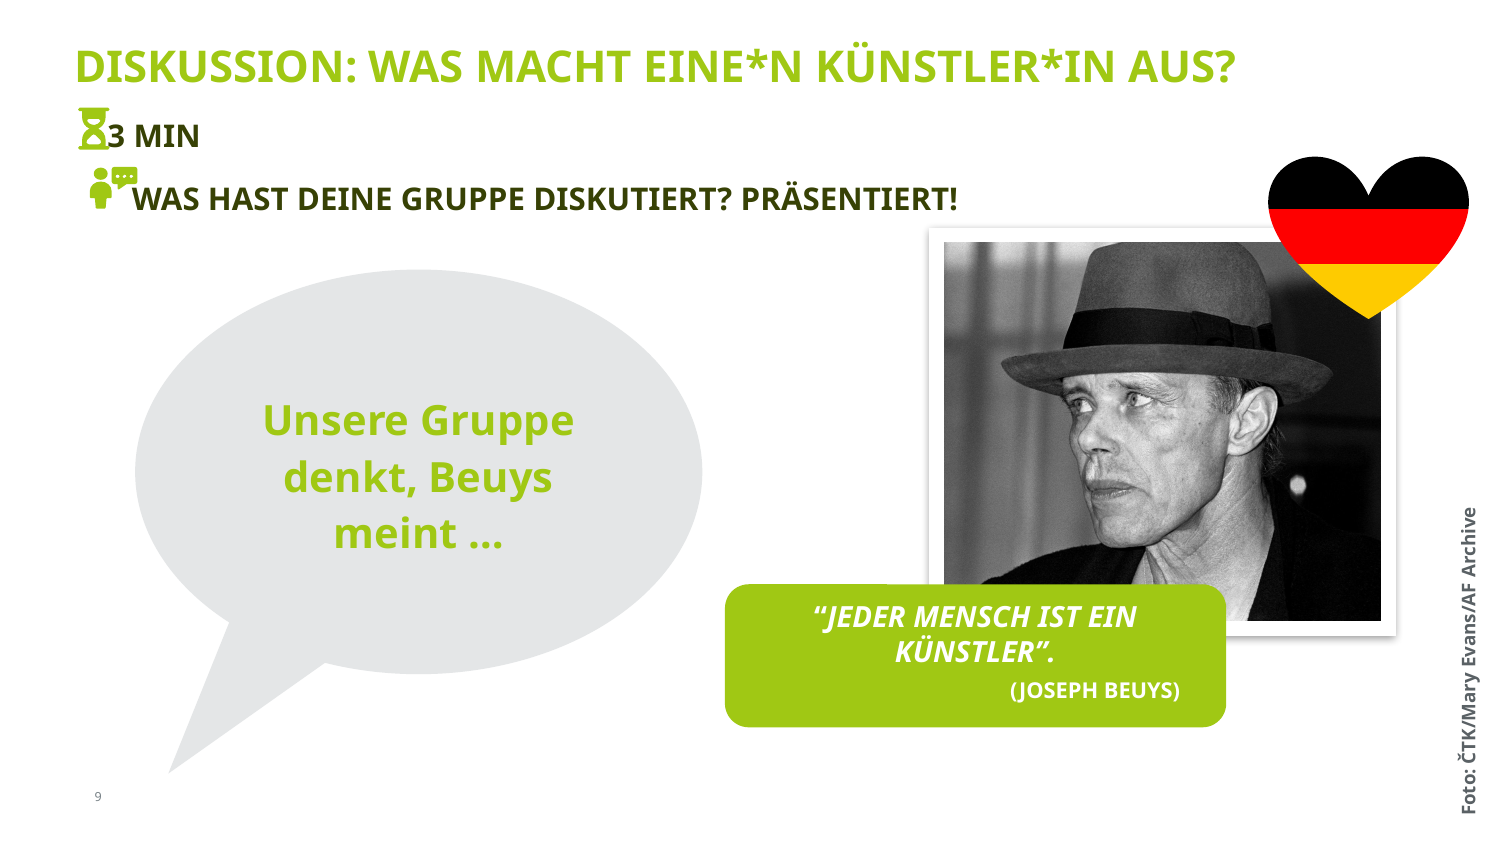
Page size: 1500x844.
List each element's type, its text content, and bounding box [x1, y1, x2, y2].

title Diskussion: Was macht eine*n Künstler*in aus? 3 Min Was hast deine Gruppe diskutiert? Präsentiert! [74, 29, 1500, 223]
text_box [1267, 155, 1470, 312]
text_box [93, 167, 108, 180]
text_box “JEDER MENSCH IST EIN KÜNSTLER”. [723, 583, 1228, 729]
text_box (JOSEPH BEUYS) [995, 668, 1196, 710]
text_box Unsere Gruppe denkt, Beuys meint … [136, 270, 702, 770]
text_box [78, 107, 110, 150]
text_box [111, 166, 138, 190]
picture [943, 242, 1382, 622]
text_box [89, 181, 112, 209]
slide_number 9 [94, 771, 154, 824]
text_box Foto: ČTK/Mary Evans/AF Archive [1449, 292, 1487, 831]
